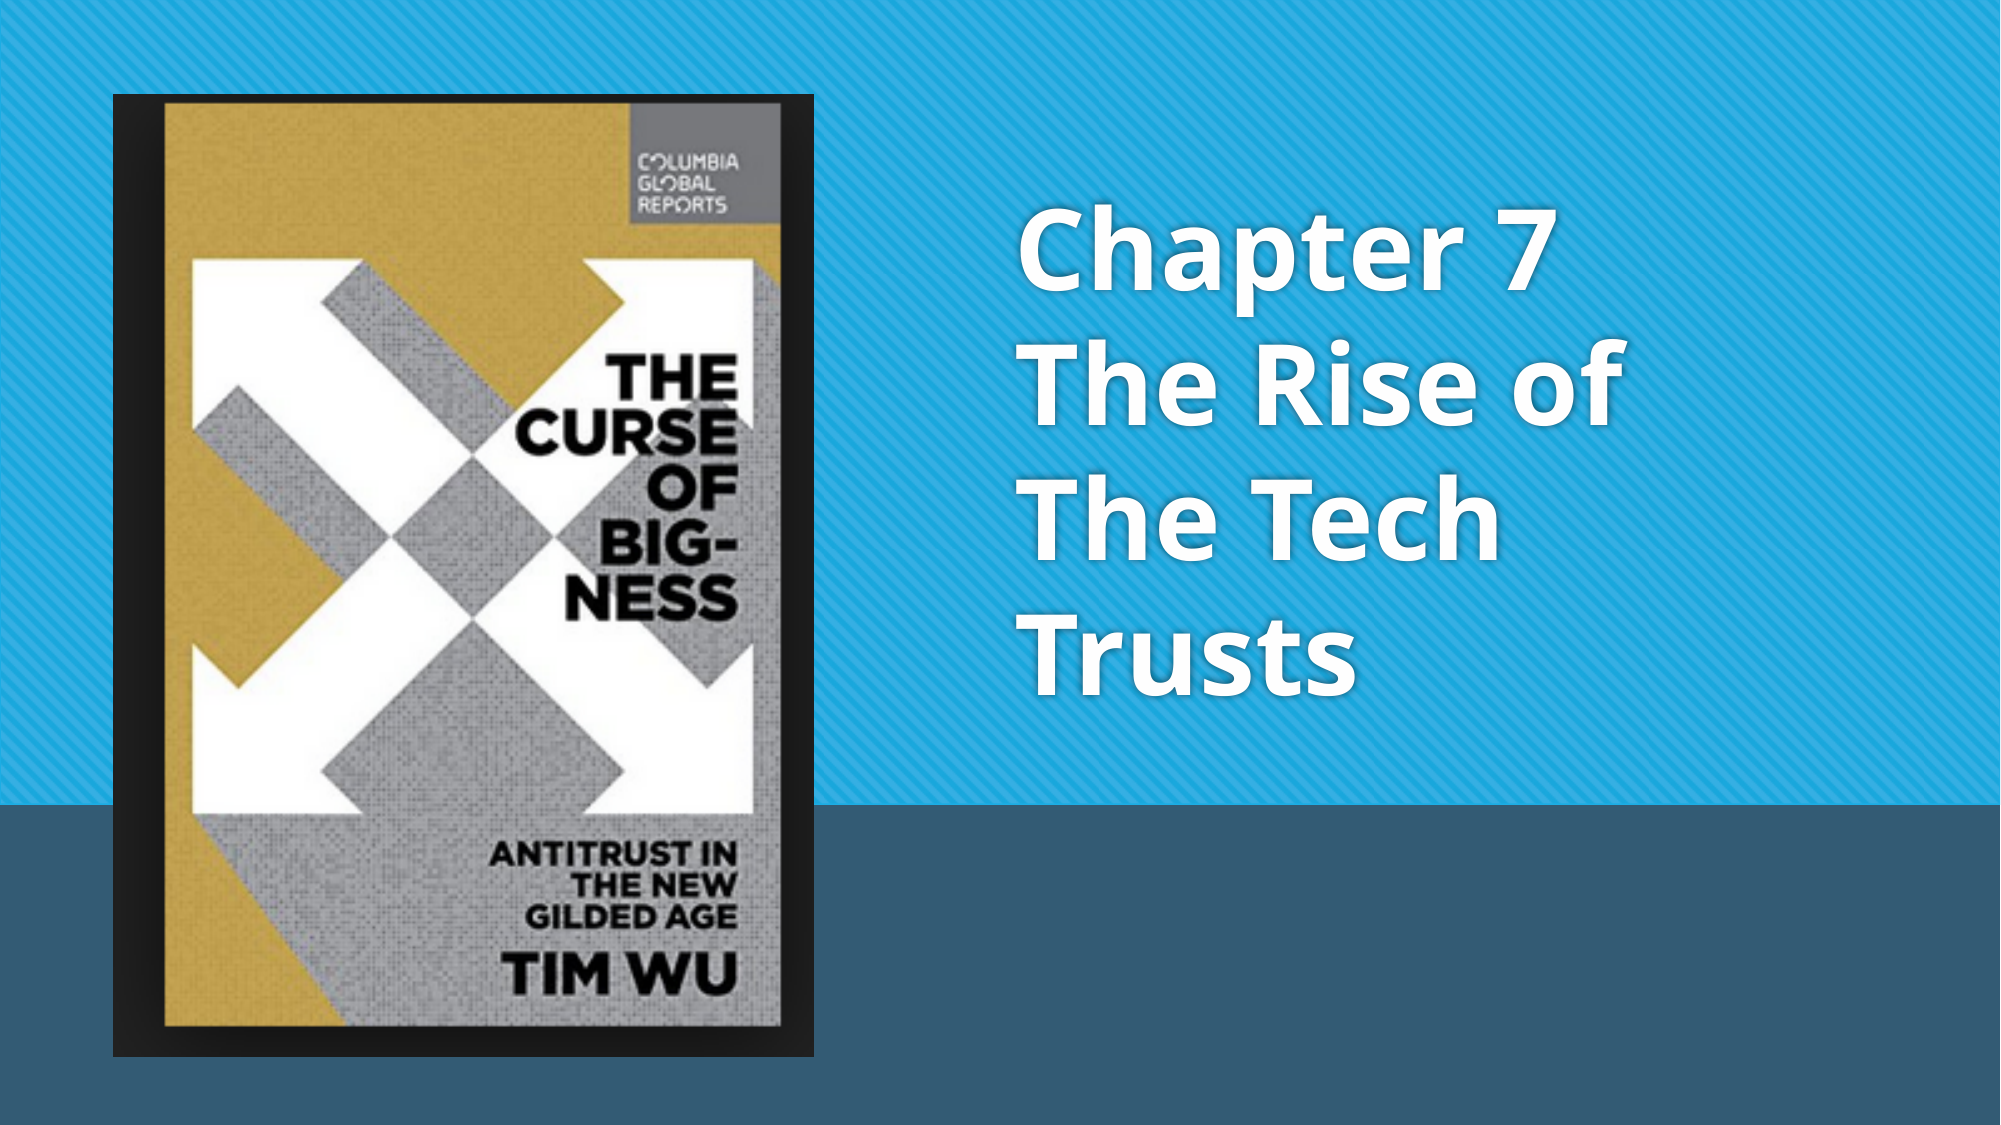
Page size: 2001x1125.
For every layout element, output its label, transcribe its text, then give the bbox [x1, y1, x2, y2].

picture [113, 94, 814, 1058]
title Chapter 7 The Rise of The Tech Trusts [999, 127, 1868, 726]
